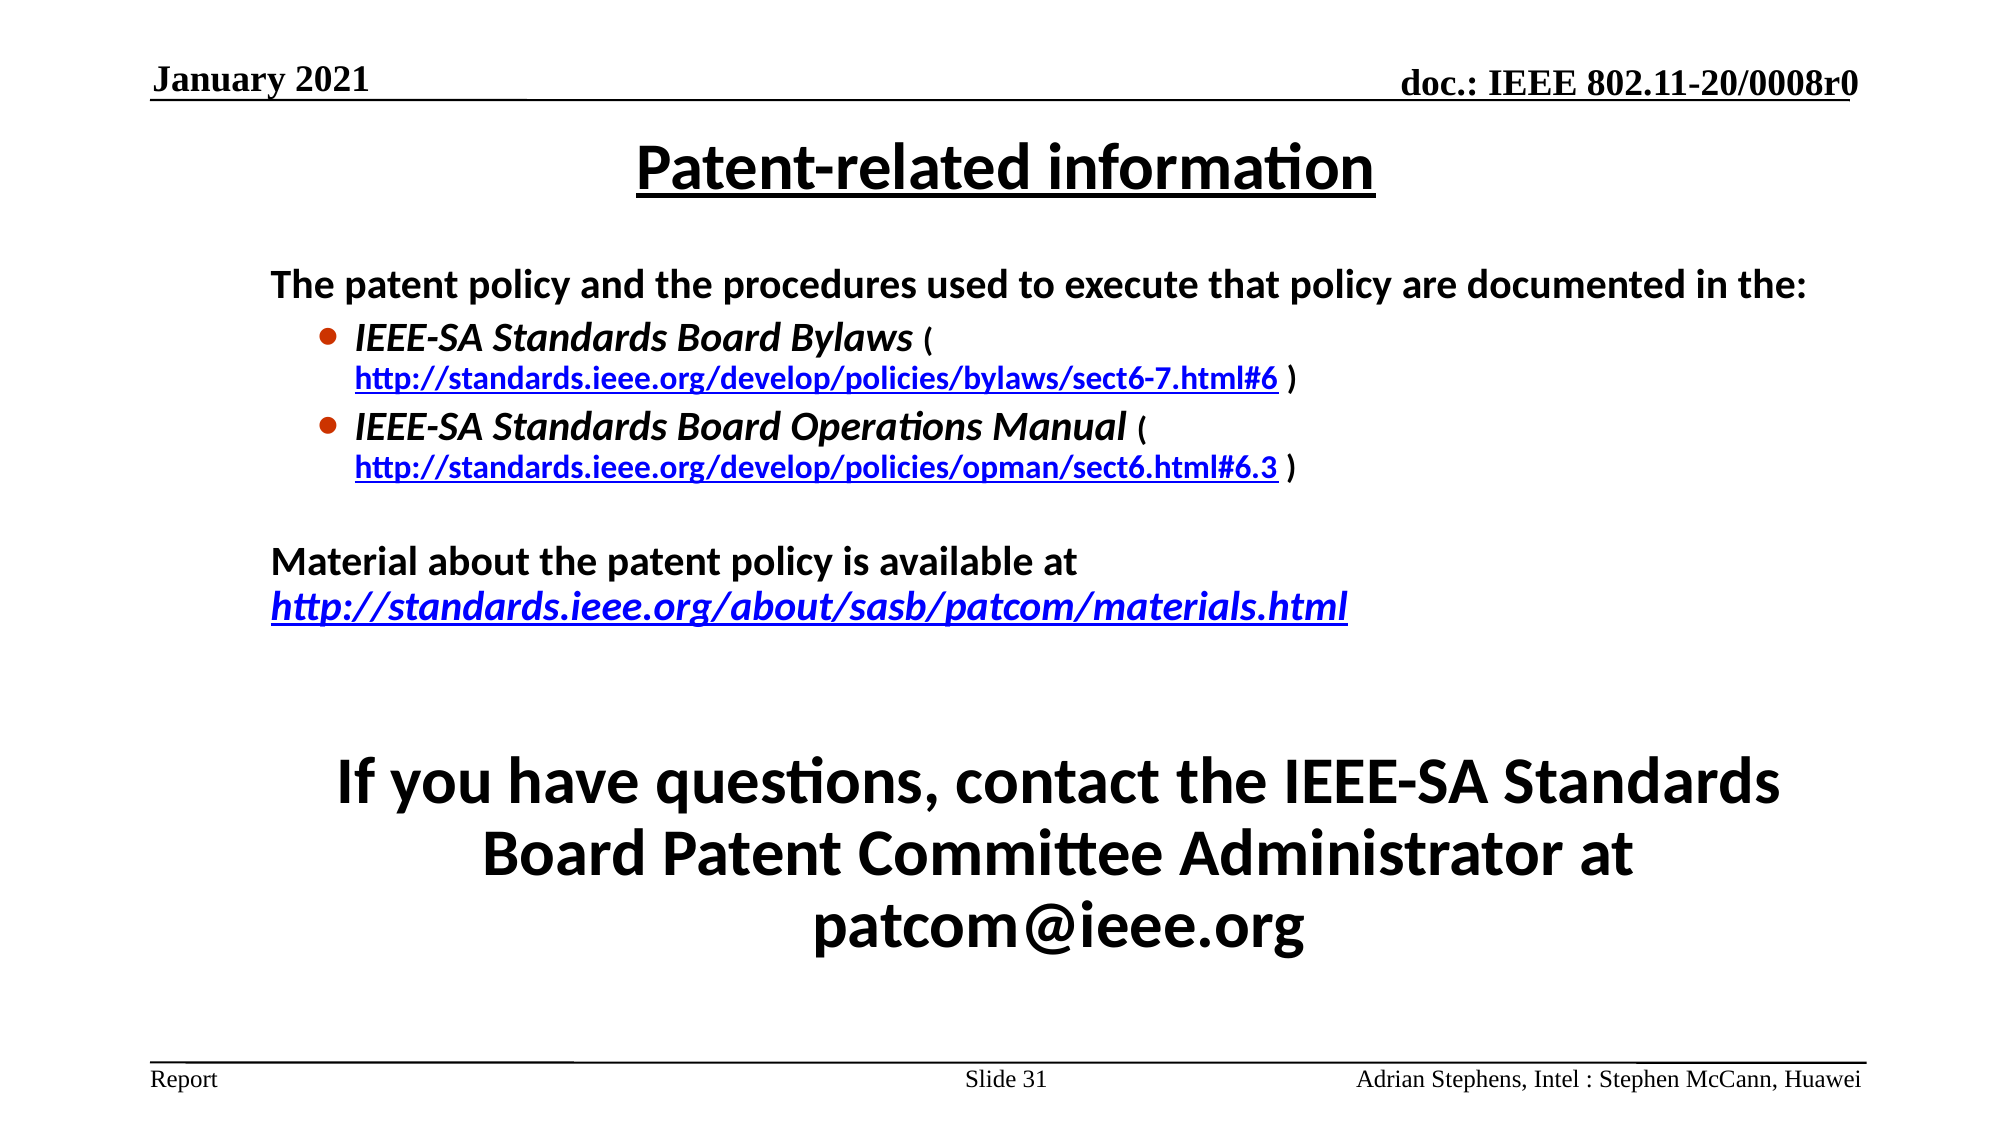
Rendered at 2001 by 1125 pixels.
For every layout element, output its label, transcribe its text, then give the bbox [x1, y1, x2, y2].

title Patent-related information [312, 112, 1701, 213]
footer Adrian Stephens, Intel : Stephen McCann, Huawei [1222, 1061, 1863, 1117]
slide_number Slide 31 [962, 1061, 1050, 1093]
text_box The patent policy and the procedures used to execute that policy are documented in the: IEEE-SA Standards Board Bylaws (http://standards.ieee.org/develop/policies/bylaws/sect6-7.html#6 ) IEEE-SA Standards Board Operations Manual (http://standards.ieee.org/develop/policies/opman/sect6.html#6.3 ) Material about the patent policy is available at http://standards.ieee.org/about/sasb/patcom/materials.html If you have questions, contact the IEEE-SA Standards Board Patent Committee Administrator at patcom@ieee.org [152, 237, 1863, 1025]
text_box [337, 37, 1688, 163]
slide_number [152, 54, 563, 100]
